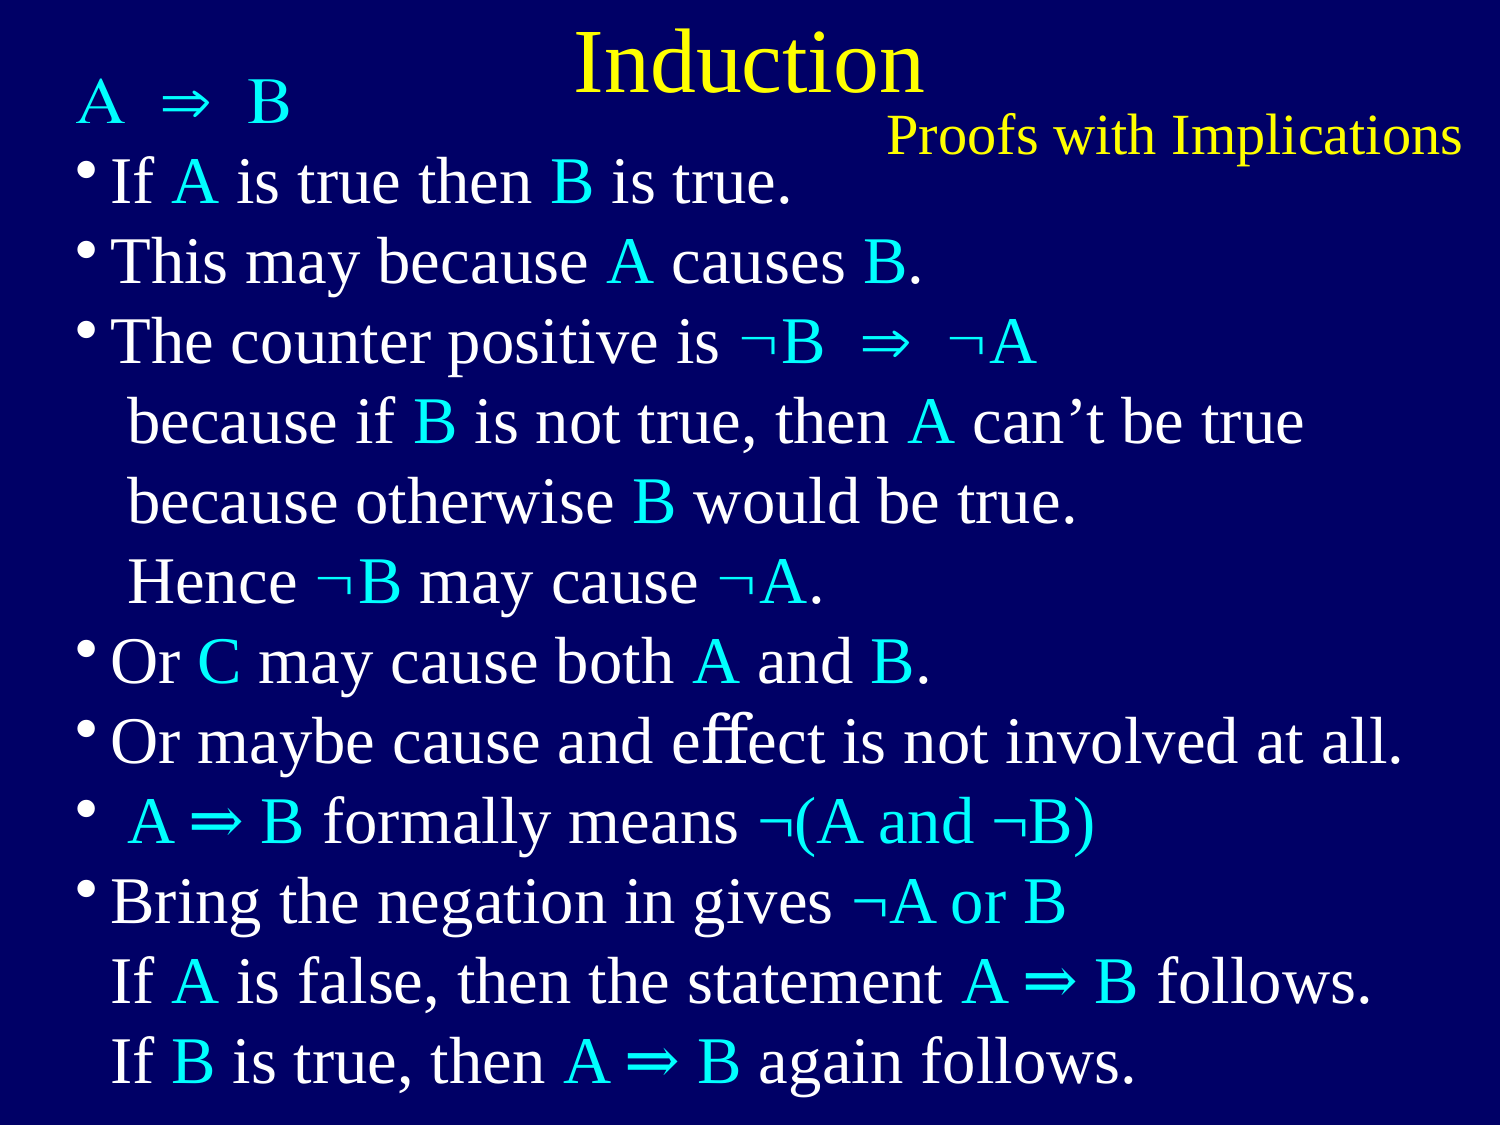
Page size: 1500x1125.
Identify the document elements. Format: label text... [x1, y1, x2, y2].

title Proofs with Implications [1422, 150, 1500, 225]
text_box A  B If A is true then B is true. This may because A causes B. The counter positive is B  A because if B is not true, then A can’t be true because otherwise B would be true. Hence B may cause A. Or C may cause both A and B. Or maybe cause and eﬀect is not involved at all. A ⇒ B formally means ¬(A and ¬B) Bring the negation in gives ¬A or B If A is false, then the statement A ⇒ B follows. If B is true, then A ⇒ B again follows. [60, 150, 1422, 1105]
text_box Induction [0, 0, 1500, 150]
